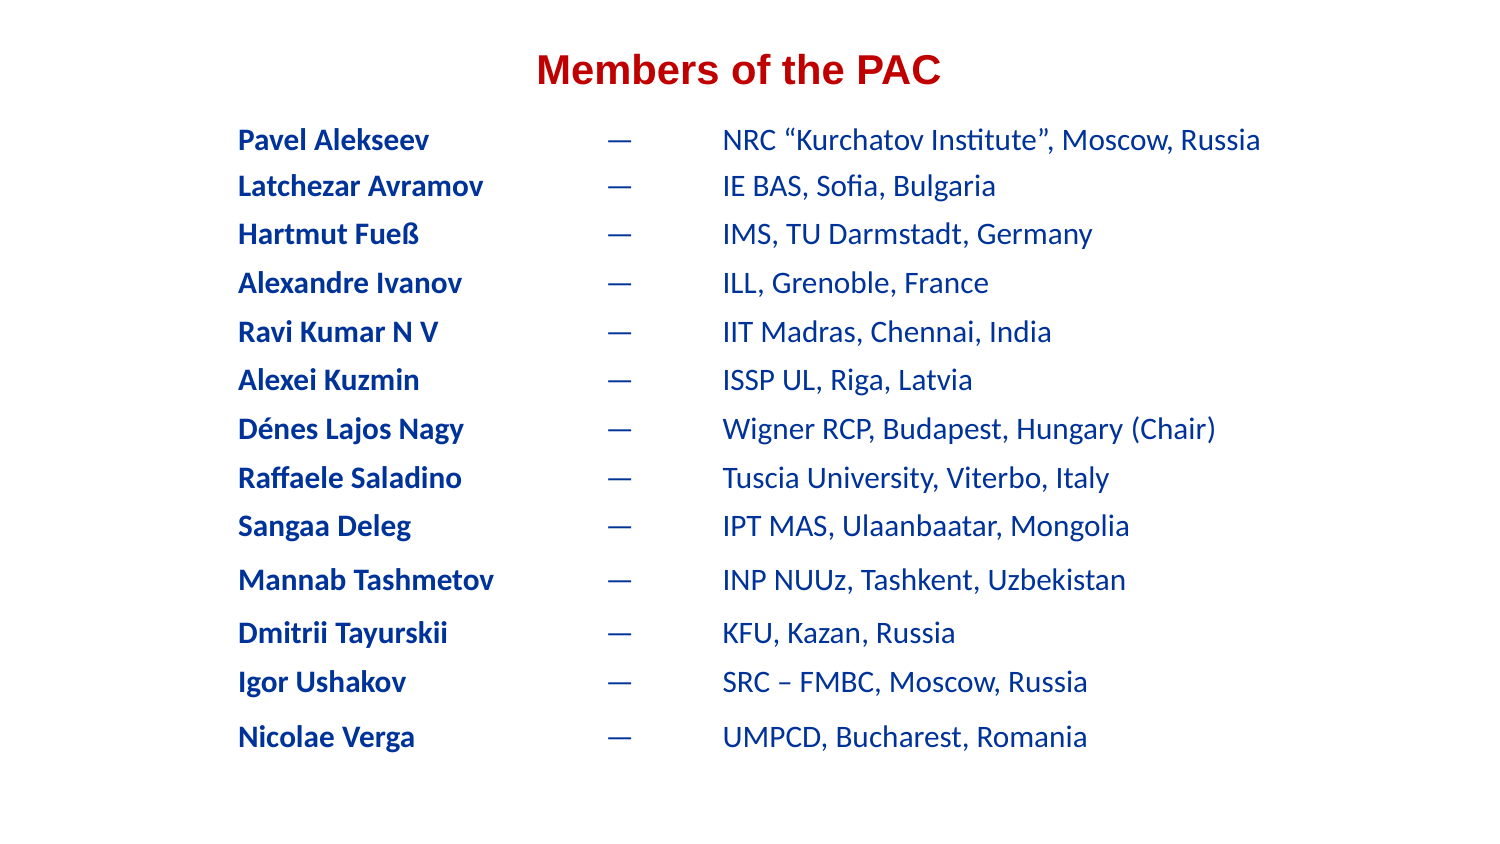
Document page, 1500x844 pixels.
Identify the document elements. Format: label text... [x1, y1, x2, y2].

table_cell Raffaele Saladino [234, 457, 521, 504]
text_box Members of the PAC [521, 35, 957, 101]
table_cell Dmitrii Tayurskii [234, 612, 521, 659]
table_cell Sangaa Deleg [234, 505, 521, 552]
table_cell UMPCD, Bucharest, Romania [718, 709, 1419, 770]
table_cell Nicolae Verga [234, 709, 521, 770]
table_cell KFU, Kazan, Russia [718, 612, 1419, 659]
table_cell — [523, 165, 717, 212]
table_cell Latchezar Avramov [234, 165, 521, 212]
table_cell — [523, 359, 717, 406]
table_cell IIT Madras, Chennai, India [718, 311, 1419, 358]
table_header Pavel Alekseev [234, 122, 521, 163]
table_cell — [523, 505, 717, 552]
table_cell IPT MAS, Ulaanbaatar, Mongolia [718, 505, 1419, 552]
table_cell — [523, 554, 717, 610]
table_cell — [523, 612, 717, 659]
table_cell — [523, 213, 717, 260]
table_cell Tuscia University, Viterbo, Italy [718, 457, 1419, 504]
table_cell ISSP UL, Riga, Latvia [718, 359, 1419, 406]
table_cell Alexandre Ivanov [234, 262, 521, 309]
table_cell Igor Ushakov [234, 661, 521, 708]
table_header — [523, 122, 717, 163]
table_header NRC “Kurchatov Institute”, Moscow, Russia [718, 122, 1419, 163]
table_cell Alexei Kuzmin [234, 359, 521, 406]
table_cell Wigner RCP, Budapest, Hungary (Chair) [718, 408, 1419, 455]
table_cell — [523, 709, 717, 770]
table_cell — [523, 408, 717, 455]
table_cell ILL, Grenoble, France [718, 262, 1419, 309]
table_cell — [523, 457, 717, 504]
table_cell — [523, 262, 717, 309]
table_cell Ravi Kumar N V [234, 311, 521, 358]
table_cell Hartmut Fueß [234, 213, 521, 260]
table_cell IE BAS, Sofia, Bulgaria [718, 165, 1419, 212]
table_cell SRC – FMBC, Moscow, Russia [718, 661, 1419, 708]
table_cell — [523, 661, 717, 708]
table_cell — [523, 311, 717, 358]
table_cell INP NUUz, Tashkent, Uzbekistan [718, 554, 1419, 610]
table_cell Mannab Tashmetov [234, 554, 521, 610]
table_cell Dénes Lajos Nagy [234, 408, 521, 455]
table_cell IMS, TU Darmstadt, Germany [718, 213, 1419, 260]
